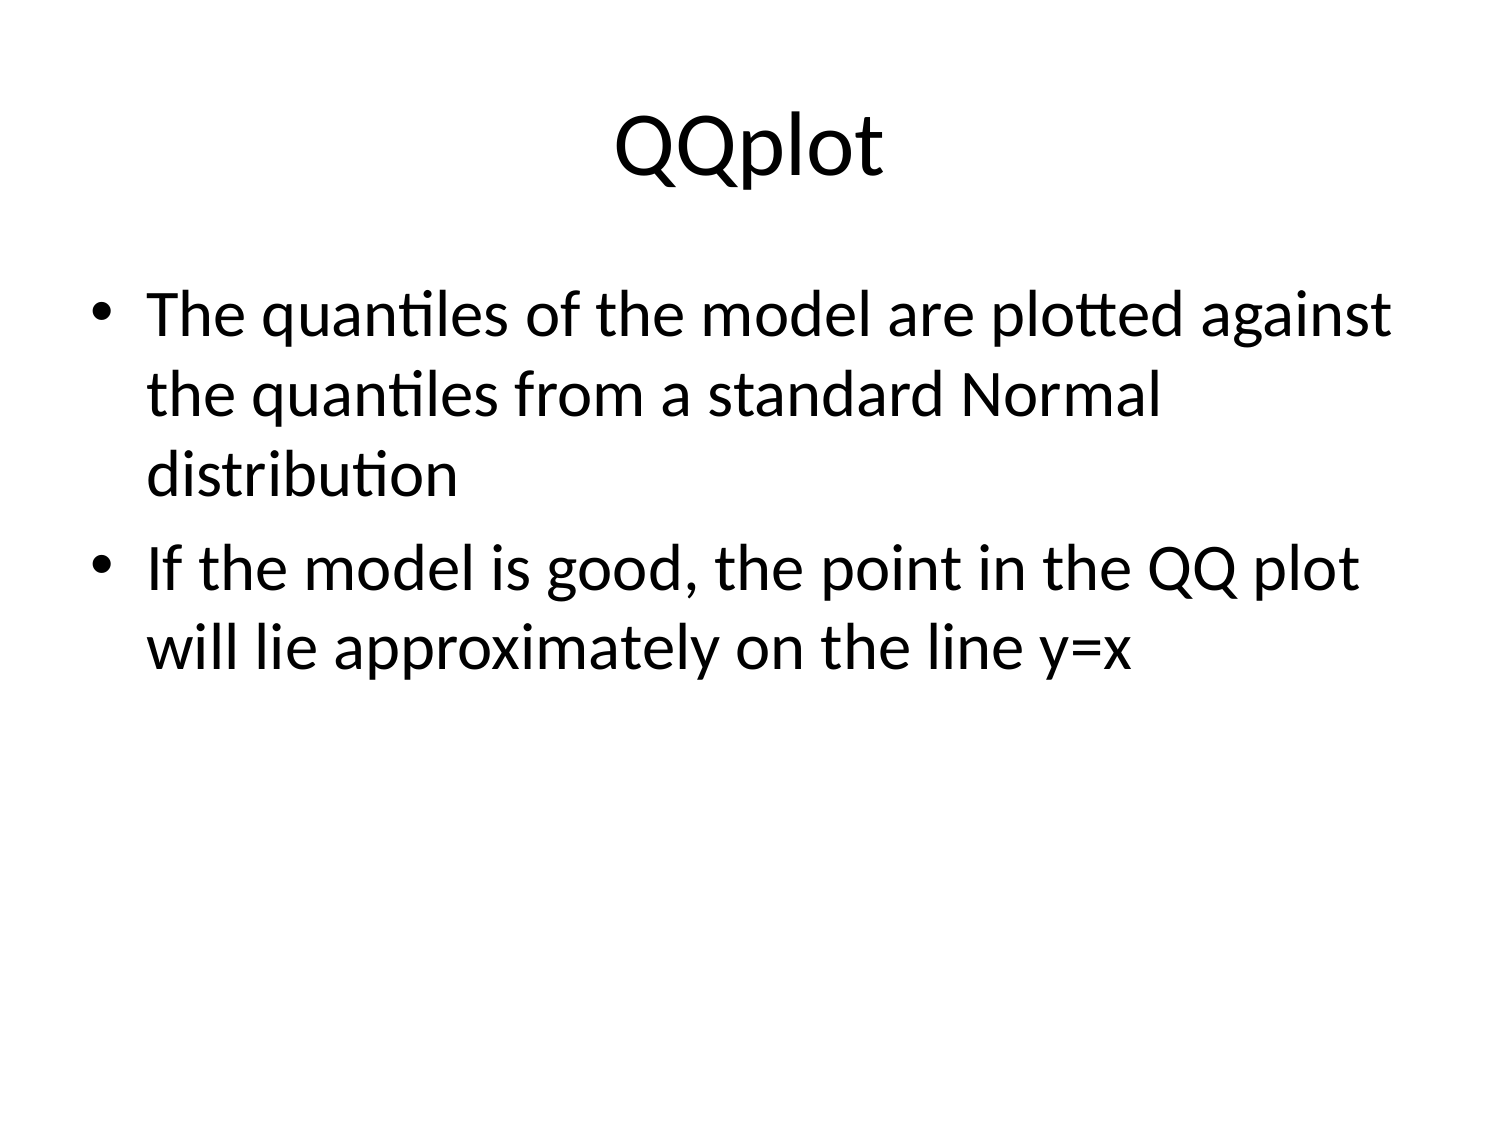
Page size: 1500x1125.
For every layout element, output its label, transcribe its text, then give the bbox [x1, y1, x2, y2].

title QQplot [75, 45, 1425, 233]
list The quantiles of the model are plotted against the quantiles from a standard Normal distribution If the model is good, the point in the QQ plot will lie approximately on the line y=x [75, 262, 1425, 1005]
